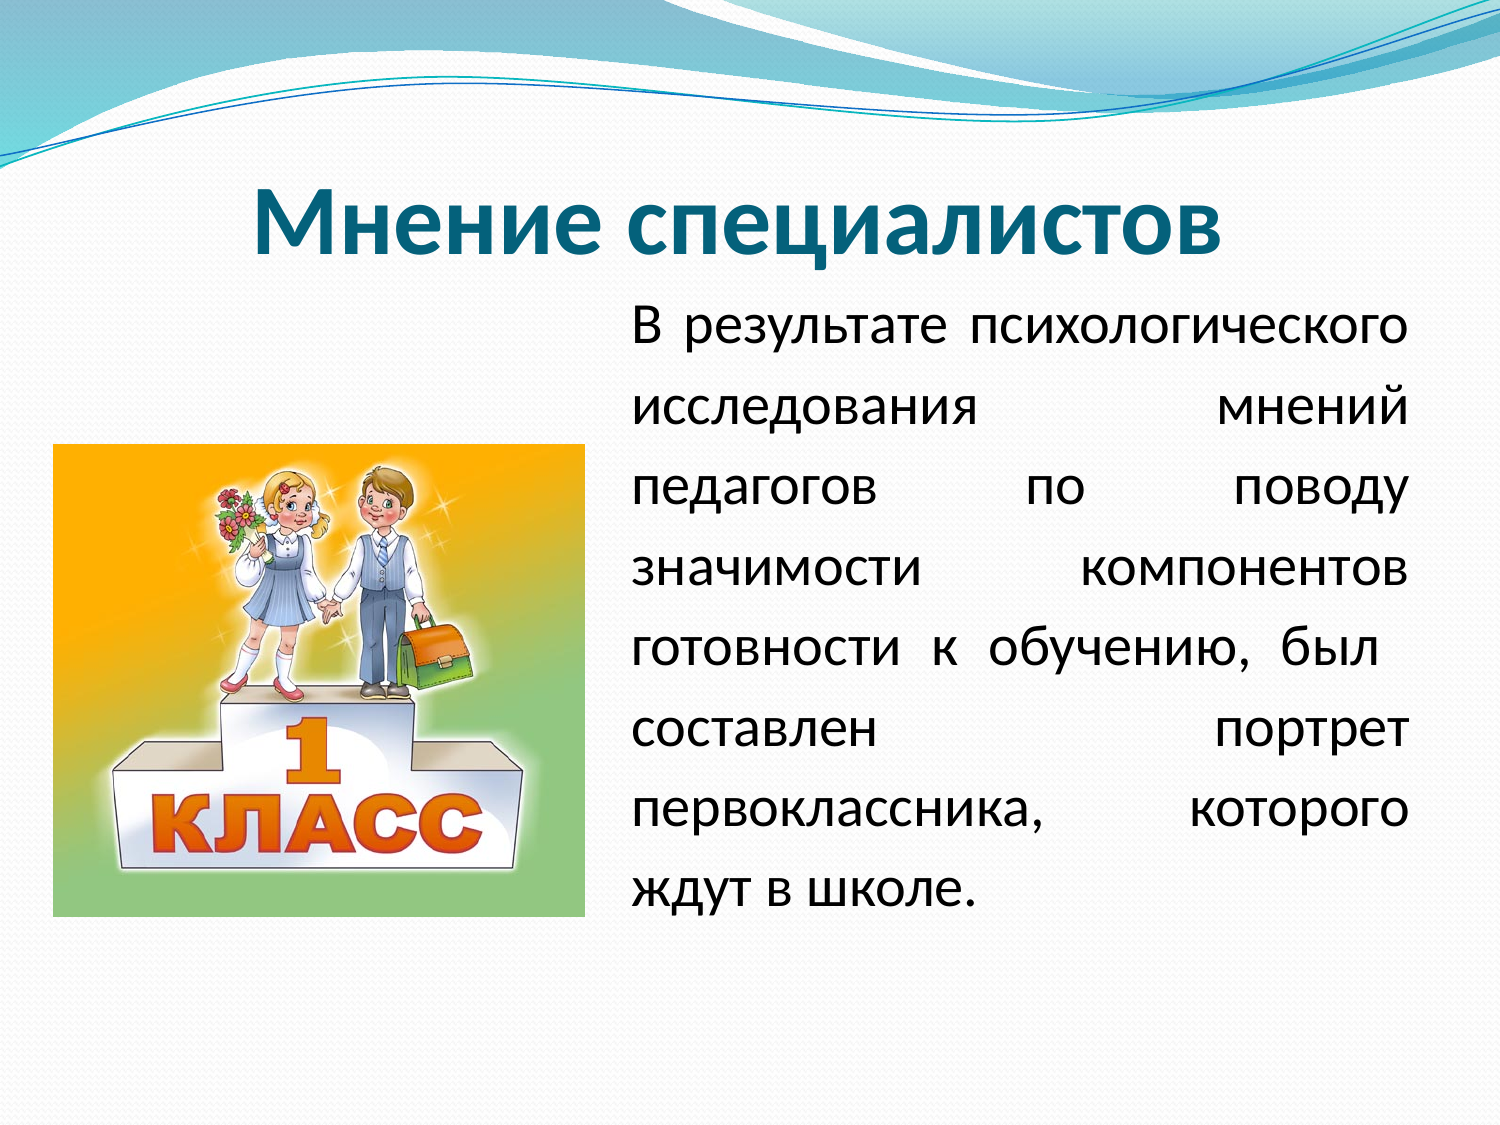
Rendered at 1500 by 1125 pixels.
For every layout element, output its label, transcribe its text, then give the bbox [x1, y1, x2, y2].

list В результате психологического исследования мнений педагогов по поводу значимости компонентов готовности к обучению, был составлен портрет первоклассника, которого ждут в школе. [586, 275, 1425, 1025]
title Мнение специалистов [112, 84, 1365, 275]
picture [52, 444, 585, 918]
